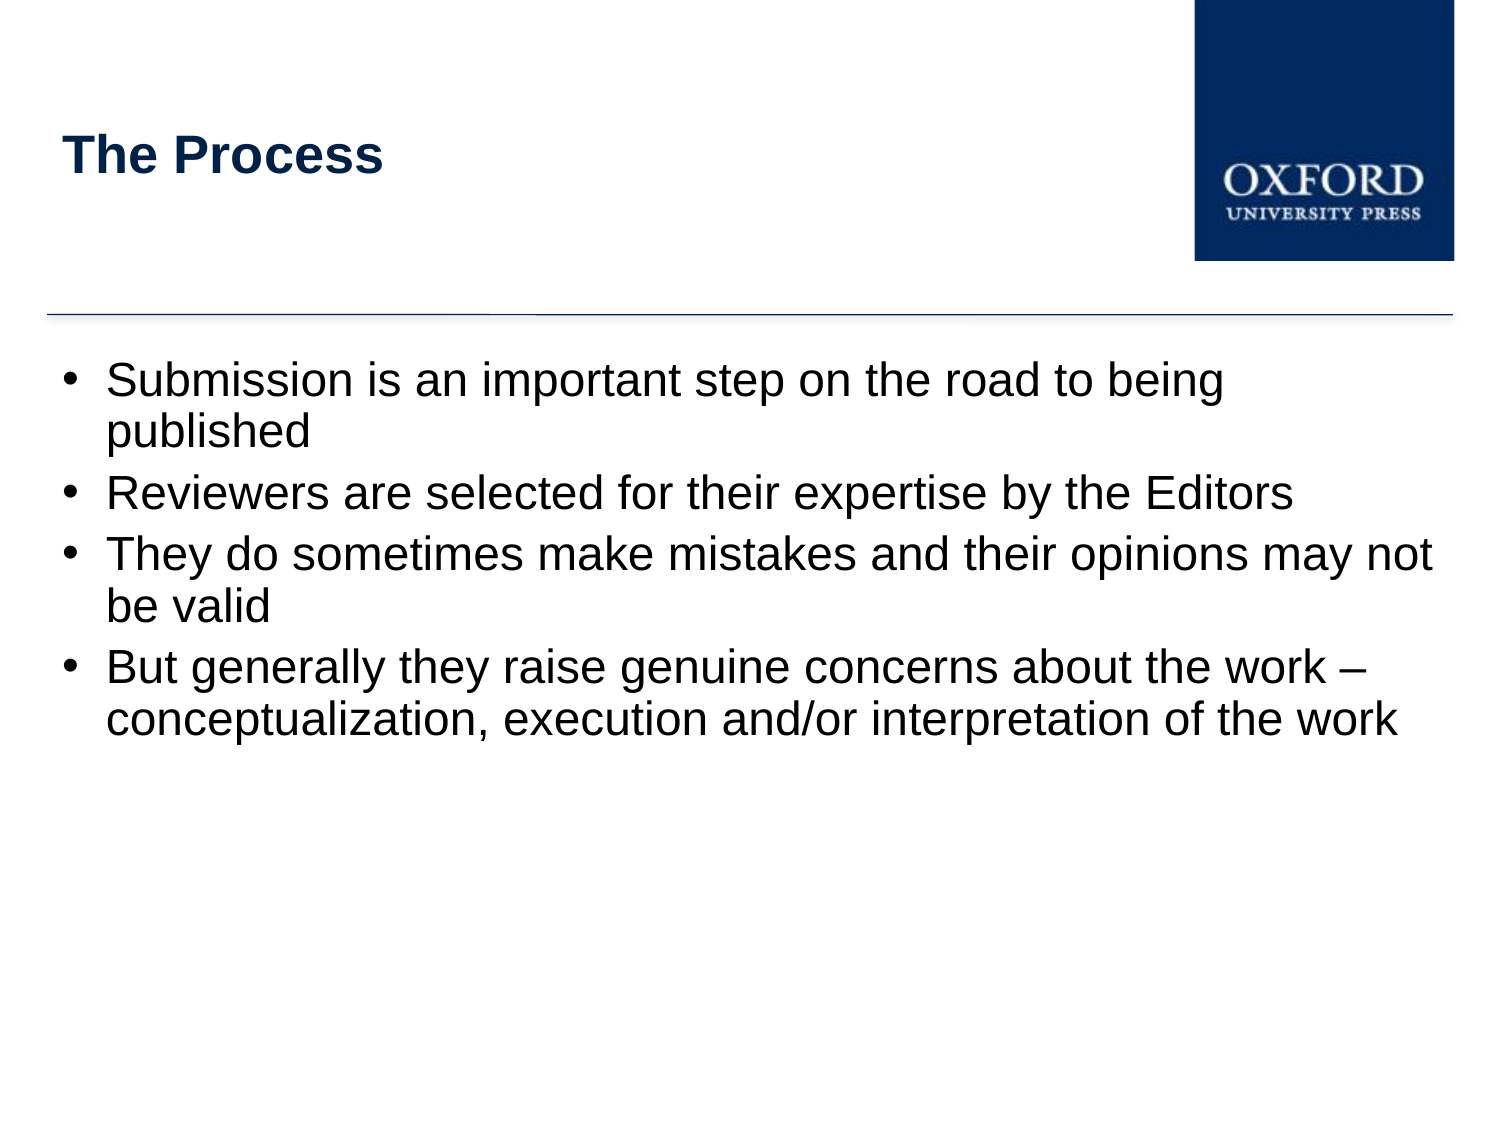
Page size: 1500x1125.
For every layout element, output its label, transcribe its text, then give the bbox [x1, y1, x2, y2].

picture [1194, 0, 1455, 261]
title The Process [47, 95, 1186, 209]
list Submission is an important step on the road to being published Reviewers are selected for their expertise by the Editors They do sometimes make mistakes and their opinions may not be valid But generally they raise genuine concerns about the work – conceptualization, execution and/or interpretation of the work [47, 347, 1454, 996]
